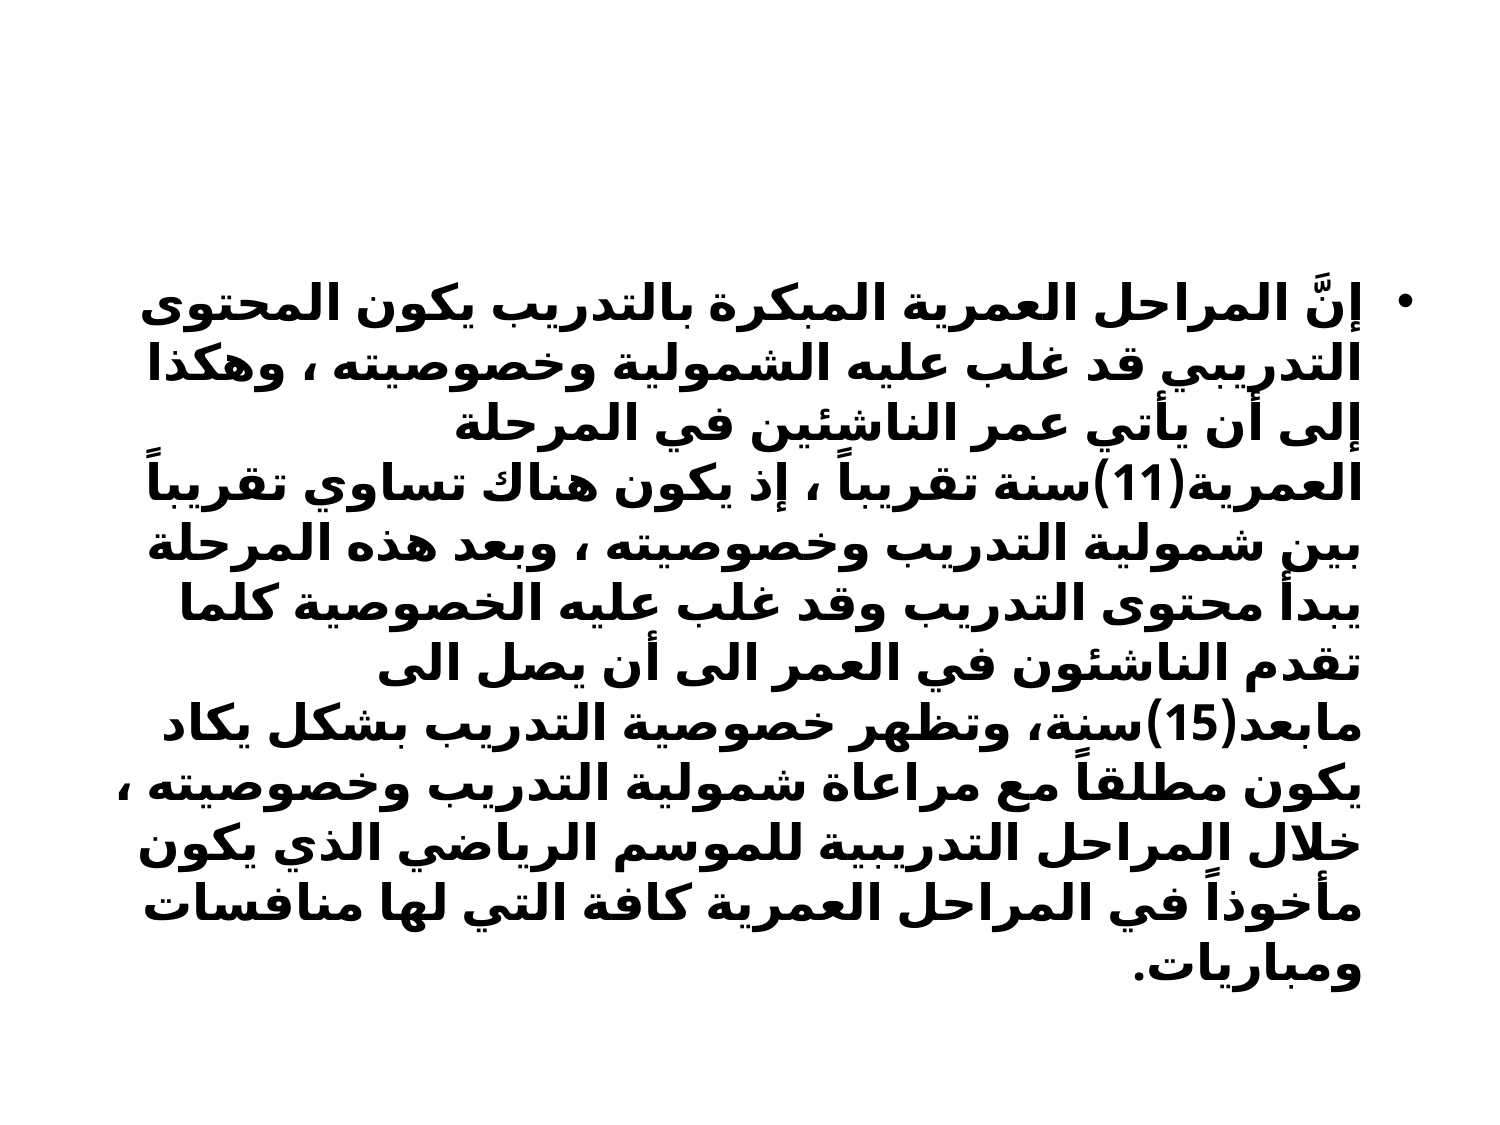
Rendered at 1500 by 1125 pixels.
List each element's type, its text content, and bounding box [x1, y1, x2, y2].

list إنَّ المراحل العمرية المبكرة بالتدريب يكون المحتوى التدريبي قد غلب عليه الشمولية وخصوصيته ، وهكذا إلى أن يأتي عمر الناشئين في المرحلة العمرية(11)سنة تقريباً ، إذ يكون هناك تساوي تقريباً بين شمولية التدريب وخصوصيته ، وبعد هذه المرحلة يبدأ محتوى التدريب وقد غلب عليه الخصوصية كلما تقدم الناشئون في العمر الى أن يصل الى مابعد(15)سنة، وتظهر خصوصية التدريب بشكل يكاد يكون مطلقاً مع مراعاة شمولية التدريب وخصوصيته ، خلال المراحل التدريبية للموسم الرياضي الذي يكون مأخوذاً في المراحل العمرية كافة التي لها منافسات ومباريات. [75, 262, 1425, 1005]
